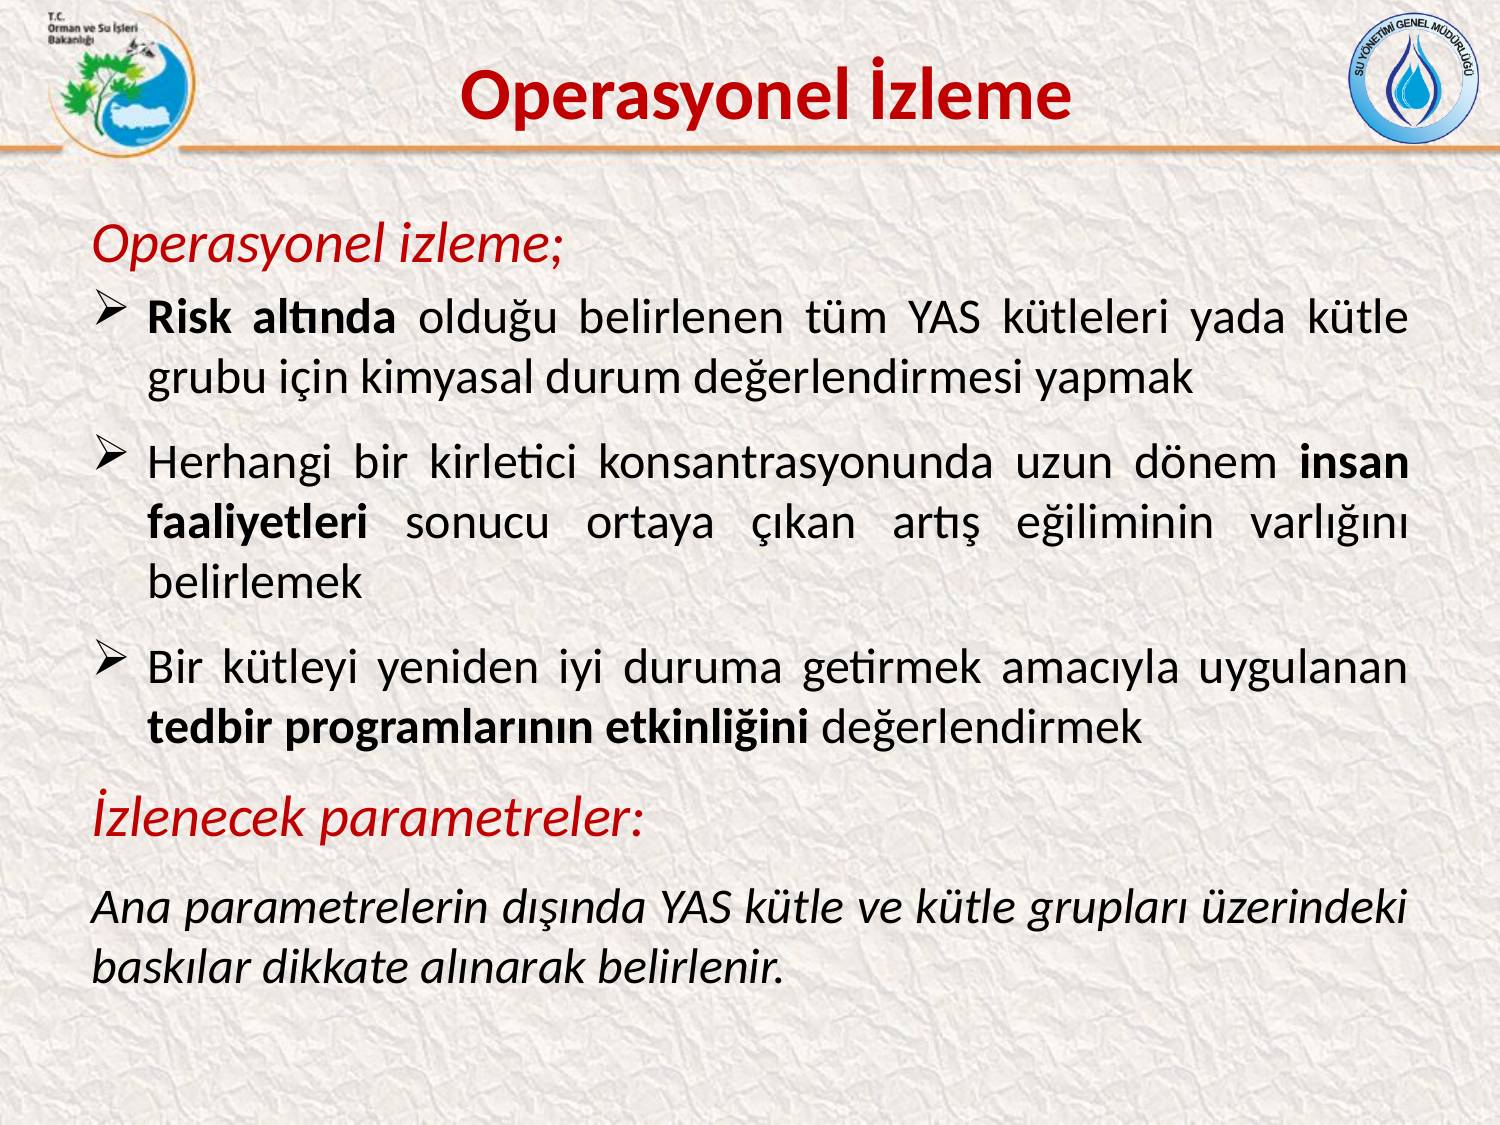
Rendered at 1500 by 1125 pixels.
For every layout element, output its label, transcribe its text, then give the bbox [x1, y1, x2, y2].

list Operasyonel izleme; Risk altında olduğu belirlenen tüm YAS kütleleri yada kütle grubu için kimyasal durum değerlendirmesi yapmak Herhangi bir kirletici konsantrasyonunda uzun dönem insan faaliyetleri sonucu ortaya çıkan artış eğiliminin varlığını belirlemek Bir kütleyi yeniden iyi duruma getirmek amacıyla uygulanan tedbir programlarının etkinliğini değerlendirmek İzlenecek parametreler: Ana parametrelerin dışında YAS kütle ve kütle grupları üzerindeki baskılar dikkate alınarak belirlenir. [76, 196, 1425, 1005]
picture [0, 0, 1500, 1125]
title Operasyonel İzleme [75, 0, 1425, 183]
